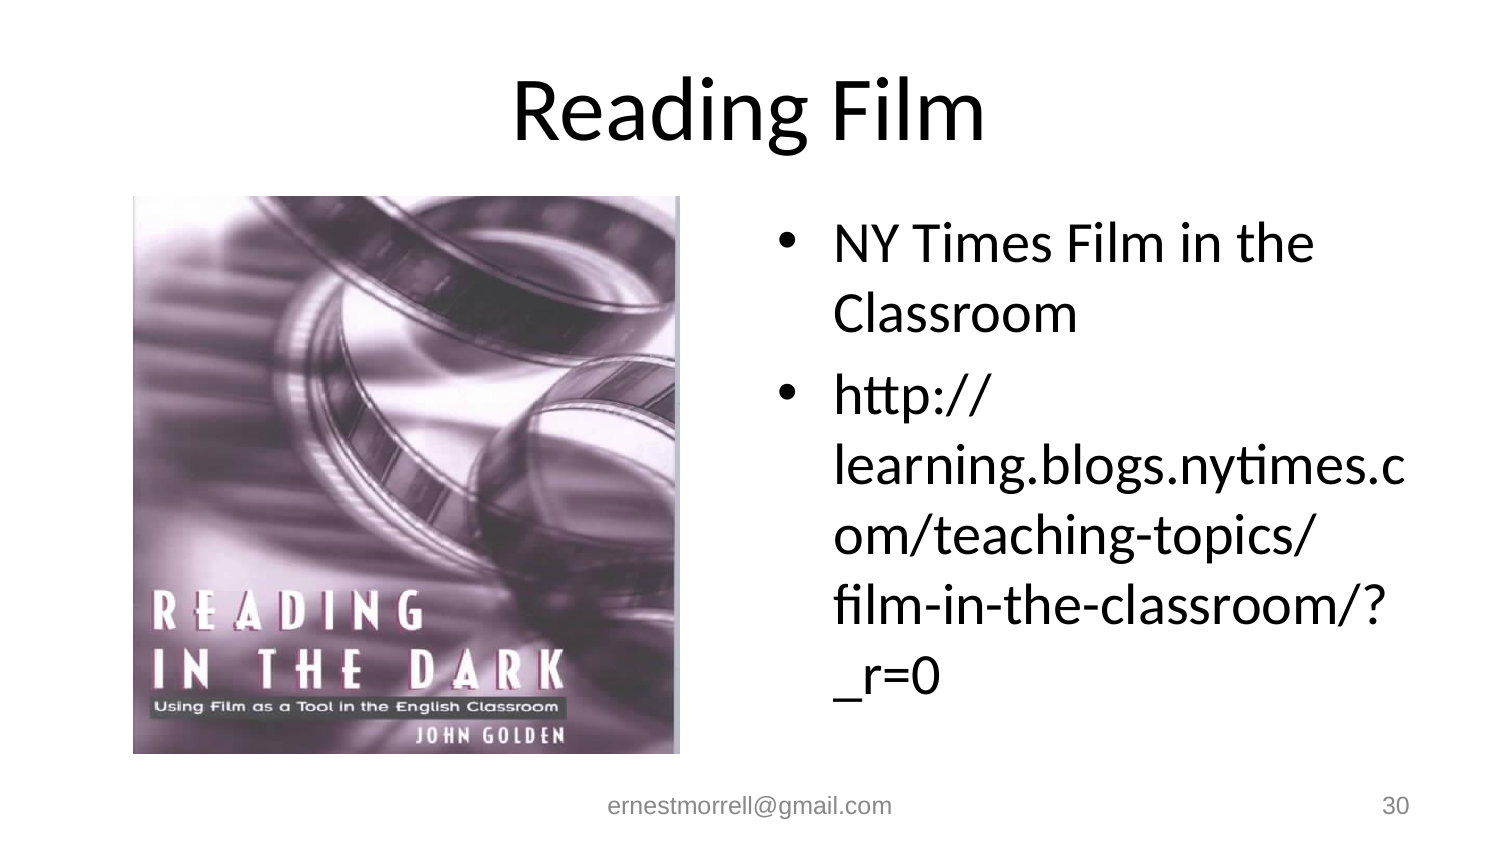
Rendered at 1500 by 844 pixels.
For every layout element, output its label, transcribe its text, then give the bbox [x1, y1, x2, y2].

list NY Times Film in the Classroom http://learning.blogs.nytimes.com/teaching-topics/film-in-the-classroom/?_r=0 [762, 196, 1425, 754]
title Reading Film [75, 33, 1425, 175]
footer ernestmorrell@gmail.com [512, 782, 988, 827]
slide_number 30 [1074, 782, 1425, 827]
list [74, 196, 738, 754]
